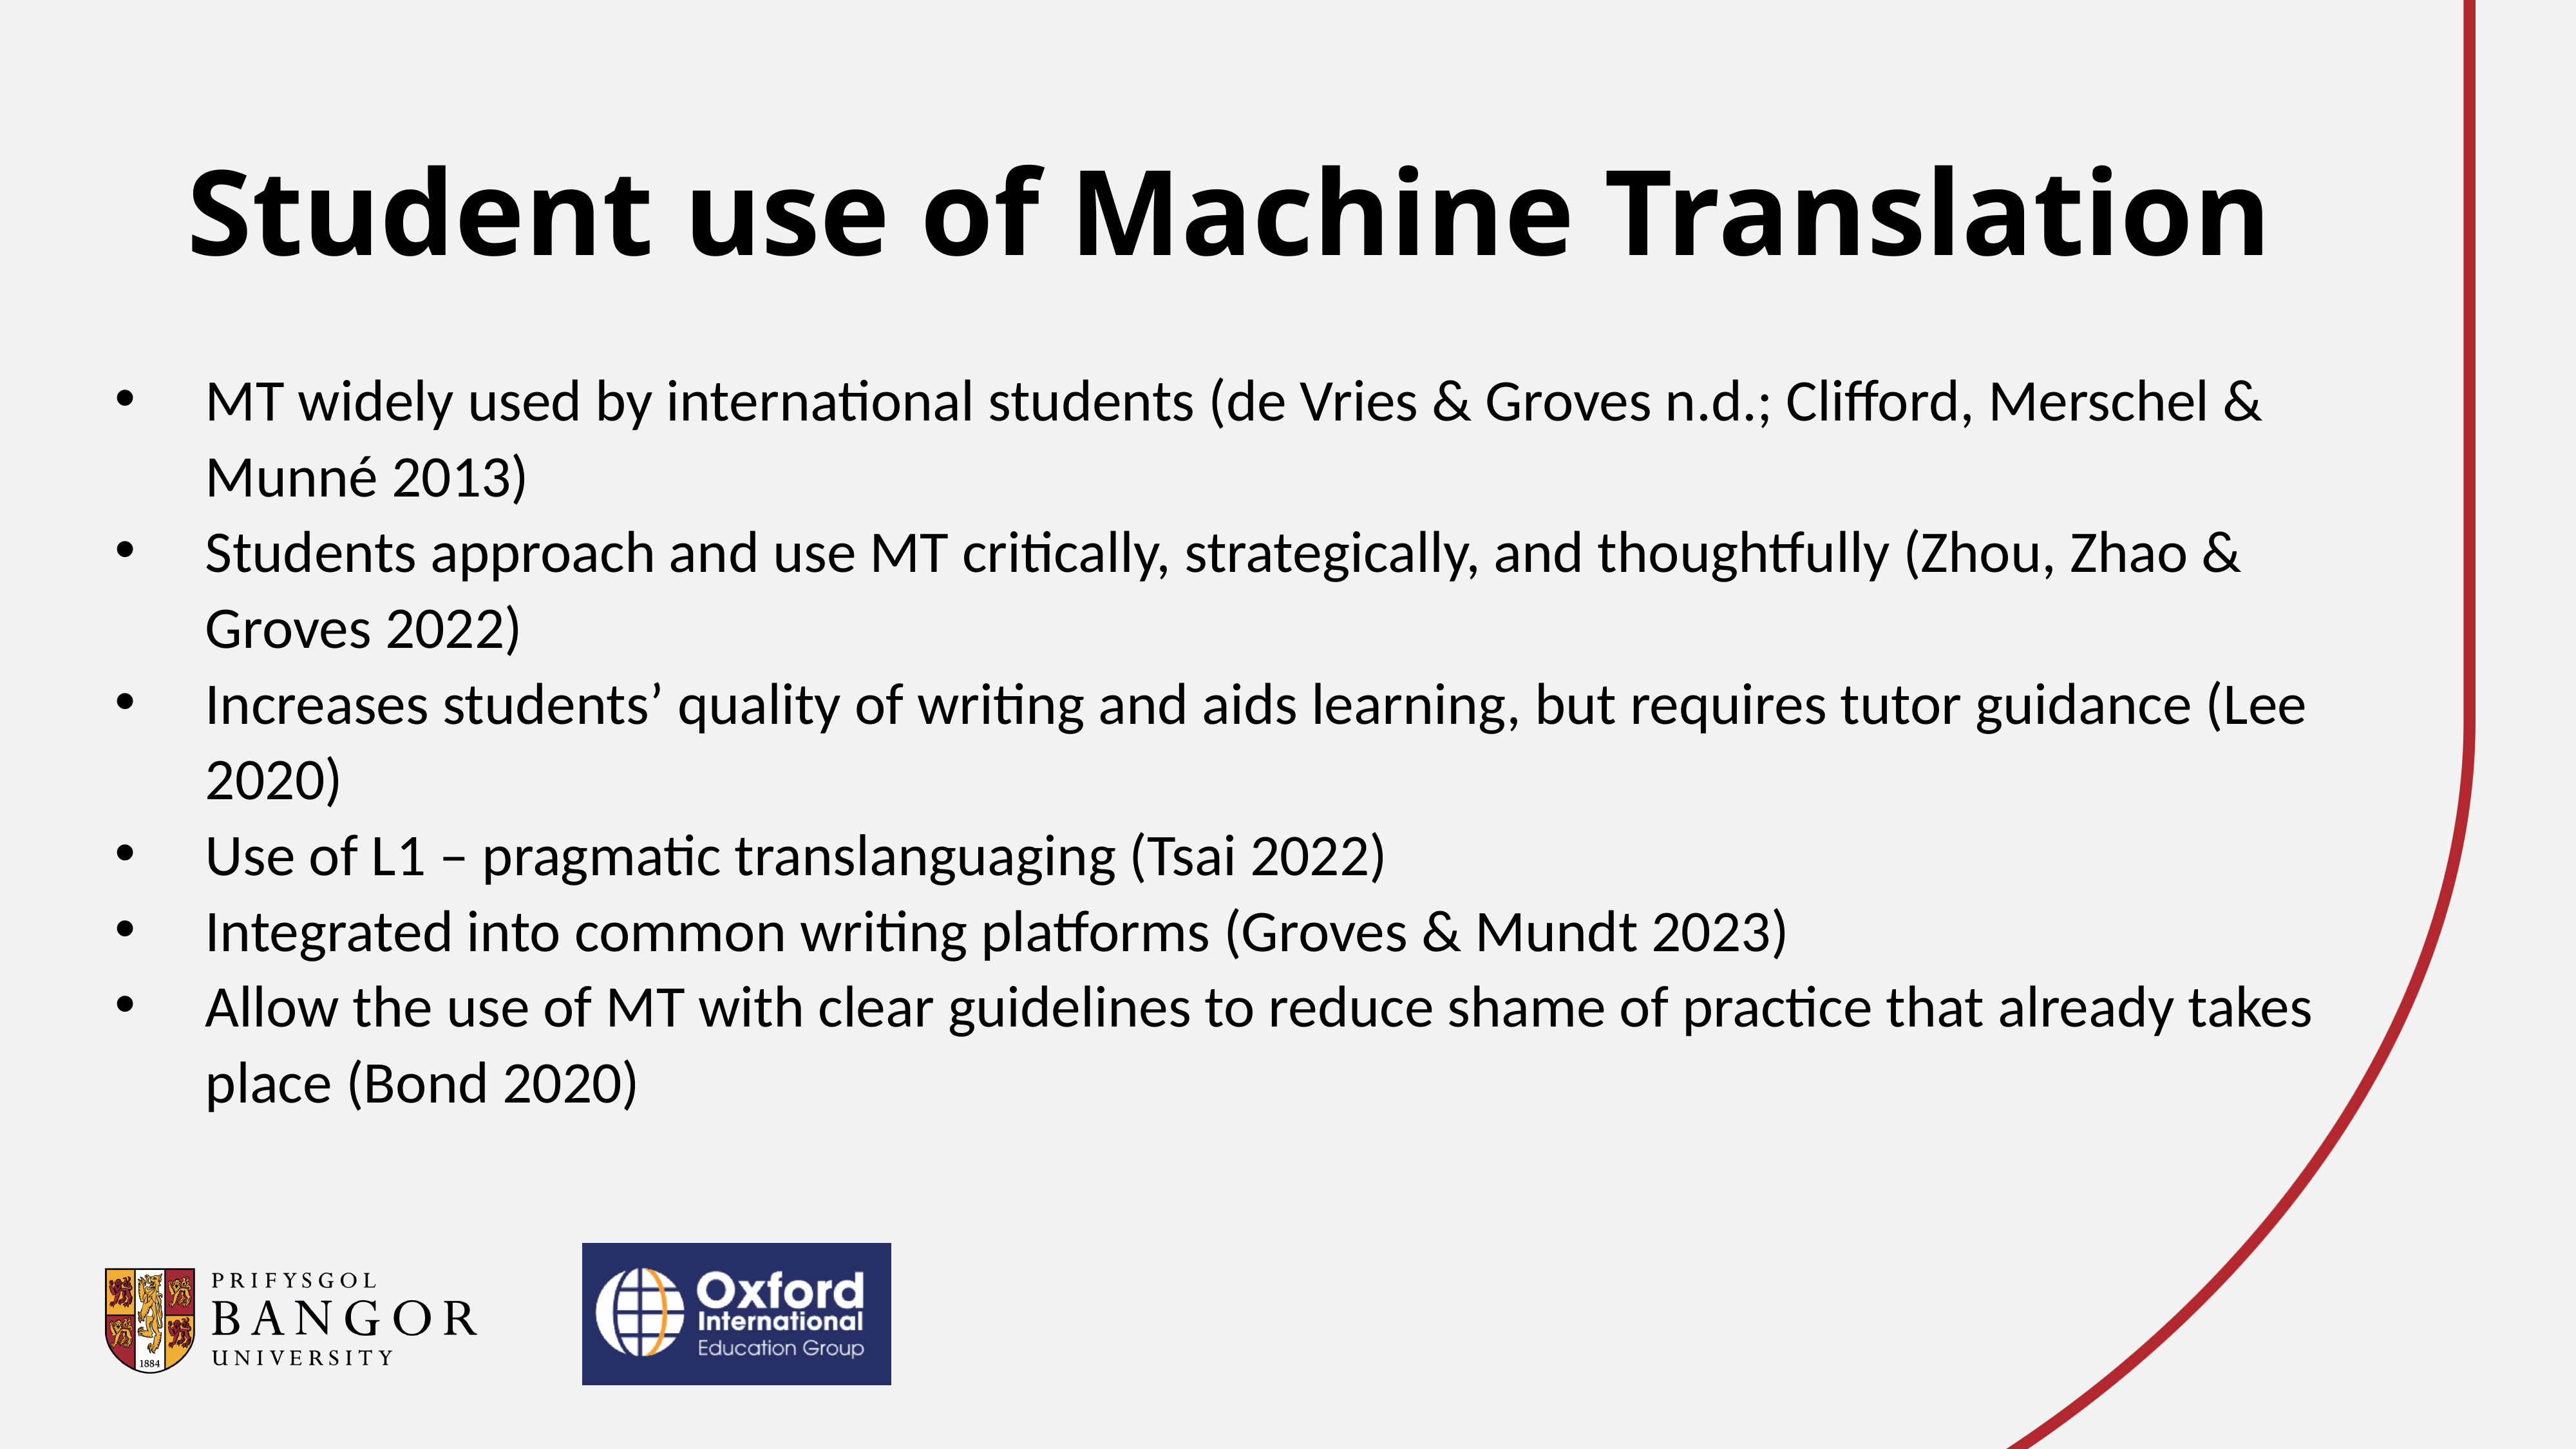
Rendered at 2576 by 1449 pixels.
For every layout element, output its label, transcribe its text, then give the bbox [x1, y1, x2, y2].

title Student use of Machine Translation [177, 77, 1991, 352]
picture [1991, 0, 2476, 1449]
picture [105, 1268, 477, 1374]
picture [582, 1243, 891, 1385]
text_box MT widely used by international students (de Vries & Groves n.d.; Clifford, Merschel & Munné 2013) Students approach and use MT critically, strategically, and thoughtfully (Zhou, Zhao & Groves 2022) Increases students’ quality of writing and aids learning, but requires tutor guidance (Lee 2020) Use of L1 – pragmatic translanguaging (Tsai 2022) Integrated into common writing platforms (Groves & Mundt 2023) Allow the use of MT with clear guidelines to reduce shame of practice that already takes place (Bond 2020) [105, 352, 1991, 1120]
